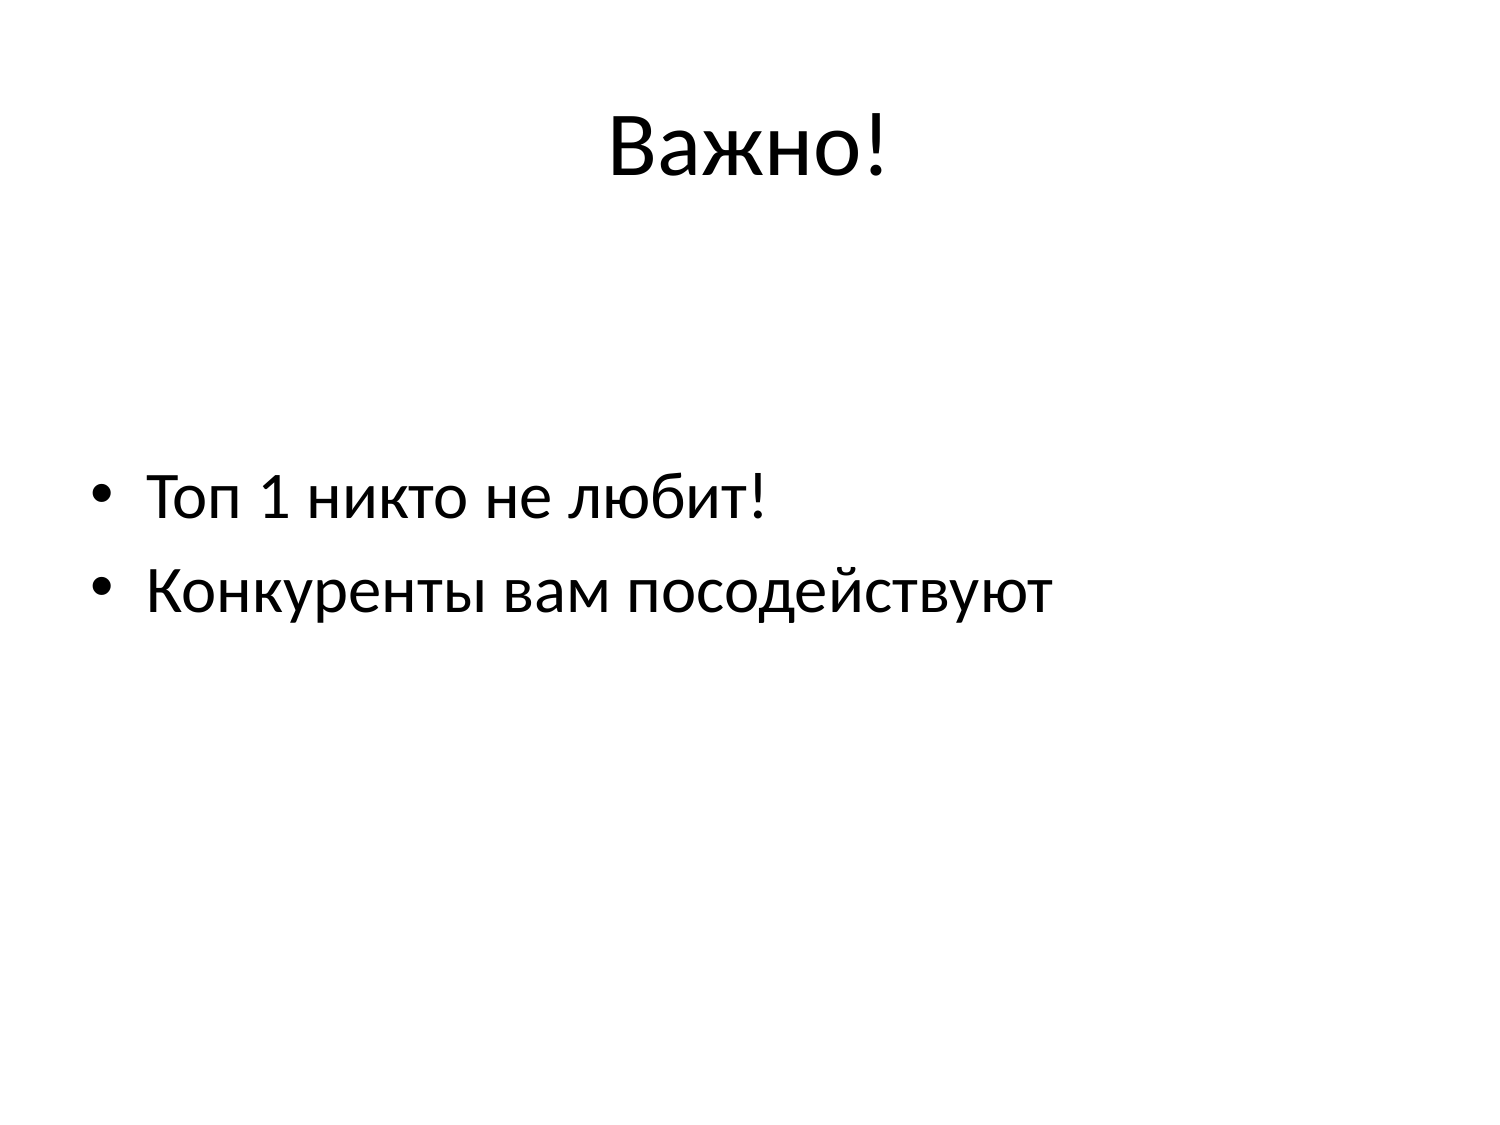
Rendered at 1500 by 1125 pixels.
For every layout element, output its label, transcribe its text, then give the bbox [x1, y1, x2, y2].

title Важно! [75, 45, 1425, 233]
list Топ 1 никто не любит! Конкуренты вам посодействуют [75, 444, 1425, 717]
